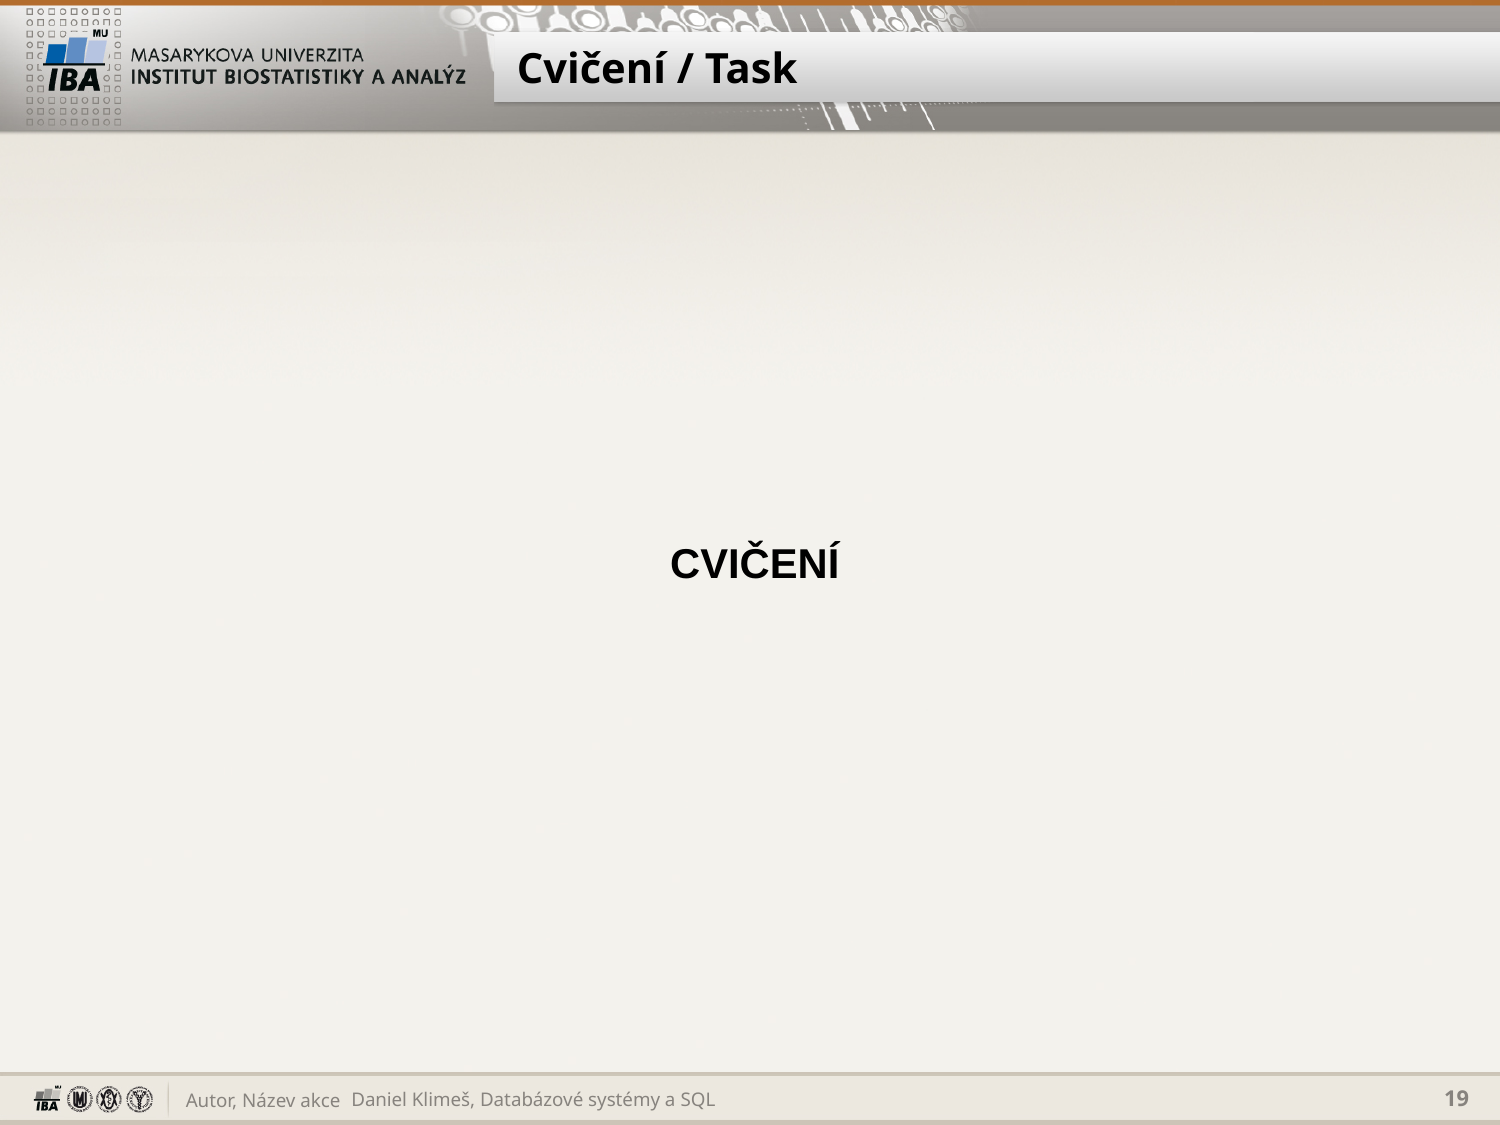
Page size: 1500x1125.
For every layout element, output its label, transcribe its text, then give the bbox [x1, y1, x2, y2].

text_box CVIČENÍ [655, 479, 918, 645]
title Cvičení / Task [501, 31, 1471, 104]
slide_number 19 [1340, 1080, 1485, 1118]
picture [0, 0, 1500, 1125]
footer Daniel Klimeš, Databázové systémy a SQL [336, 1079, 1341, 1124]
